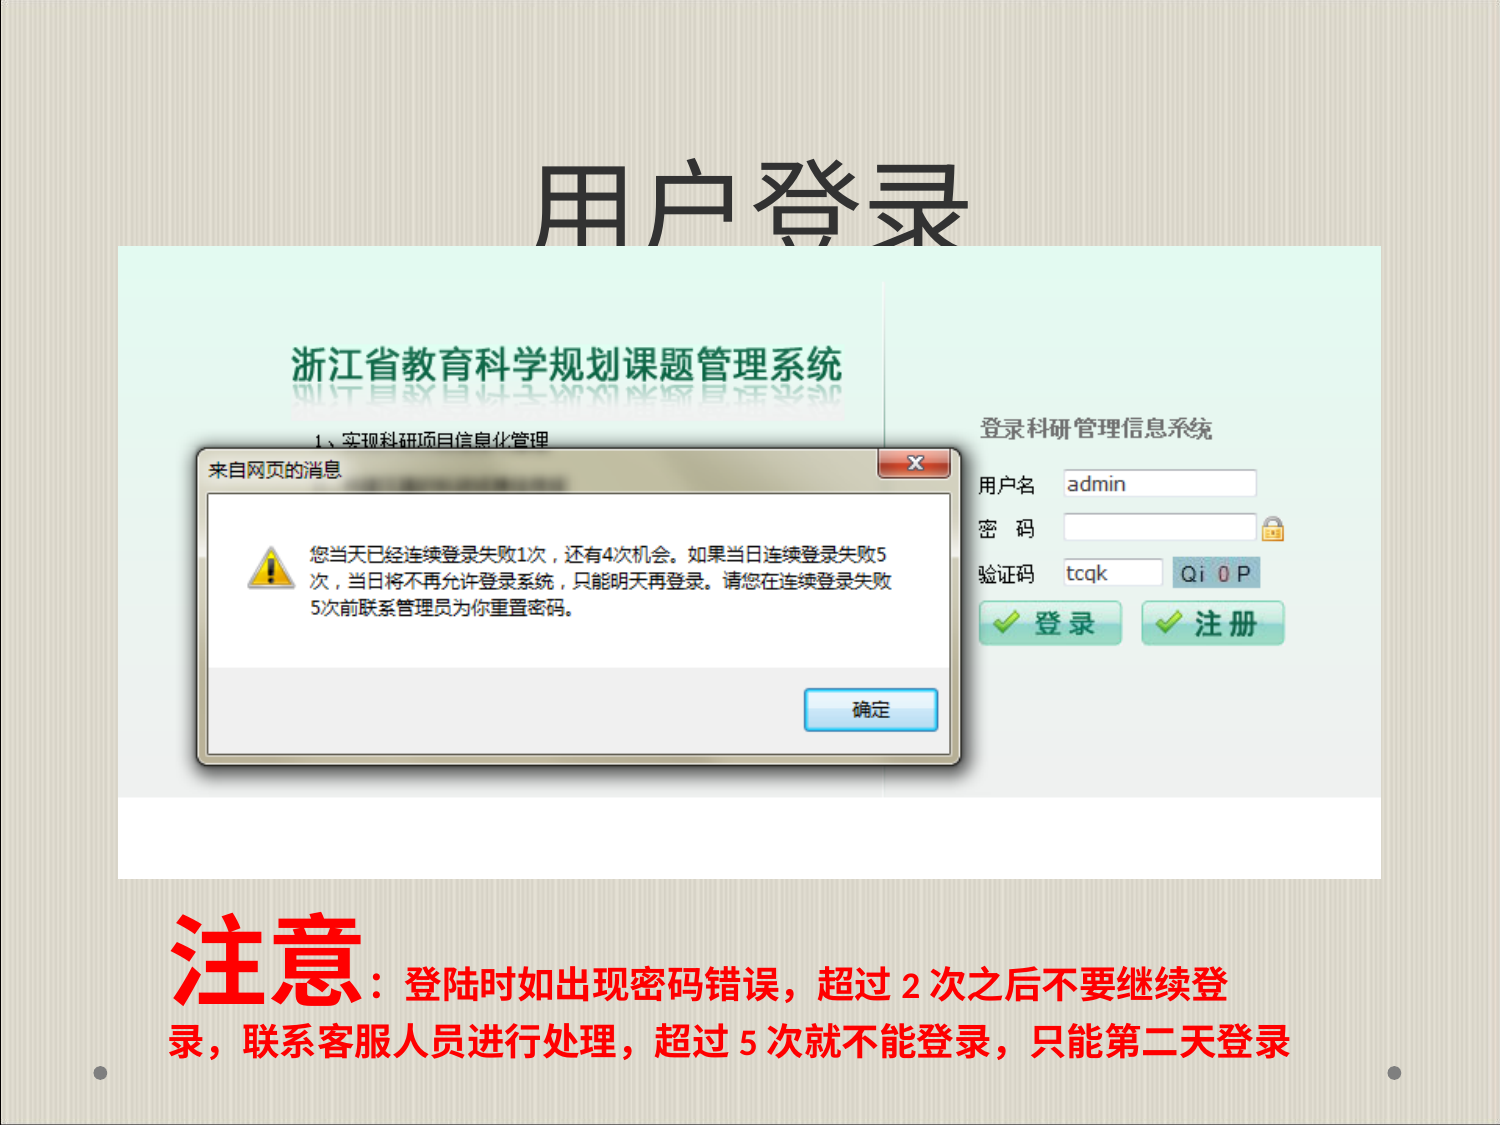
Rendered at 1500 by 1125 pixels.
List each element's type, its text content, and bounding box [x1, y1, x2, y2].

title 用户登录 [75, 0, 1425, 263]
text_box 注意：登陆时如出现密码错误，超过2次之后不要继续登录，联系客服人员进行处理，超过5次就不能登录，只能第二天登录 [152, 890, 1313, 1071]
picture [0, 0, 1500, 1125]
